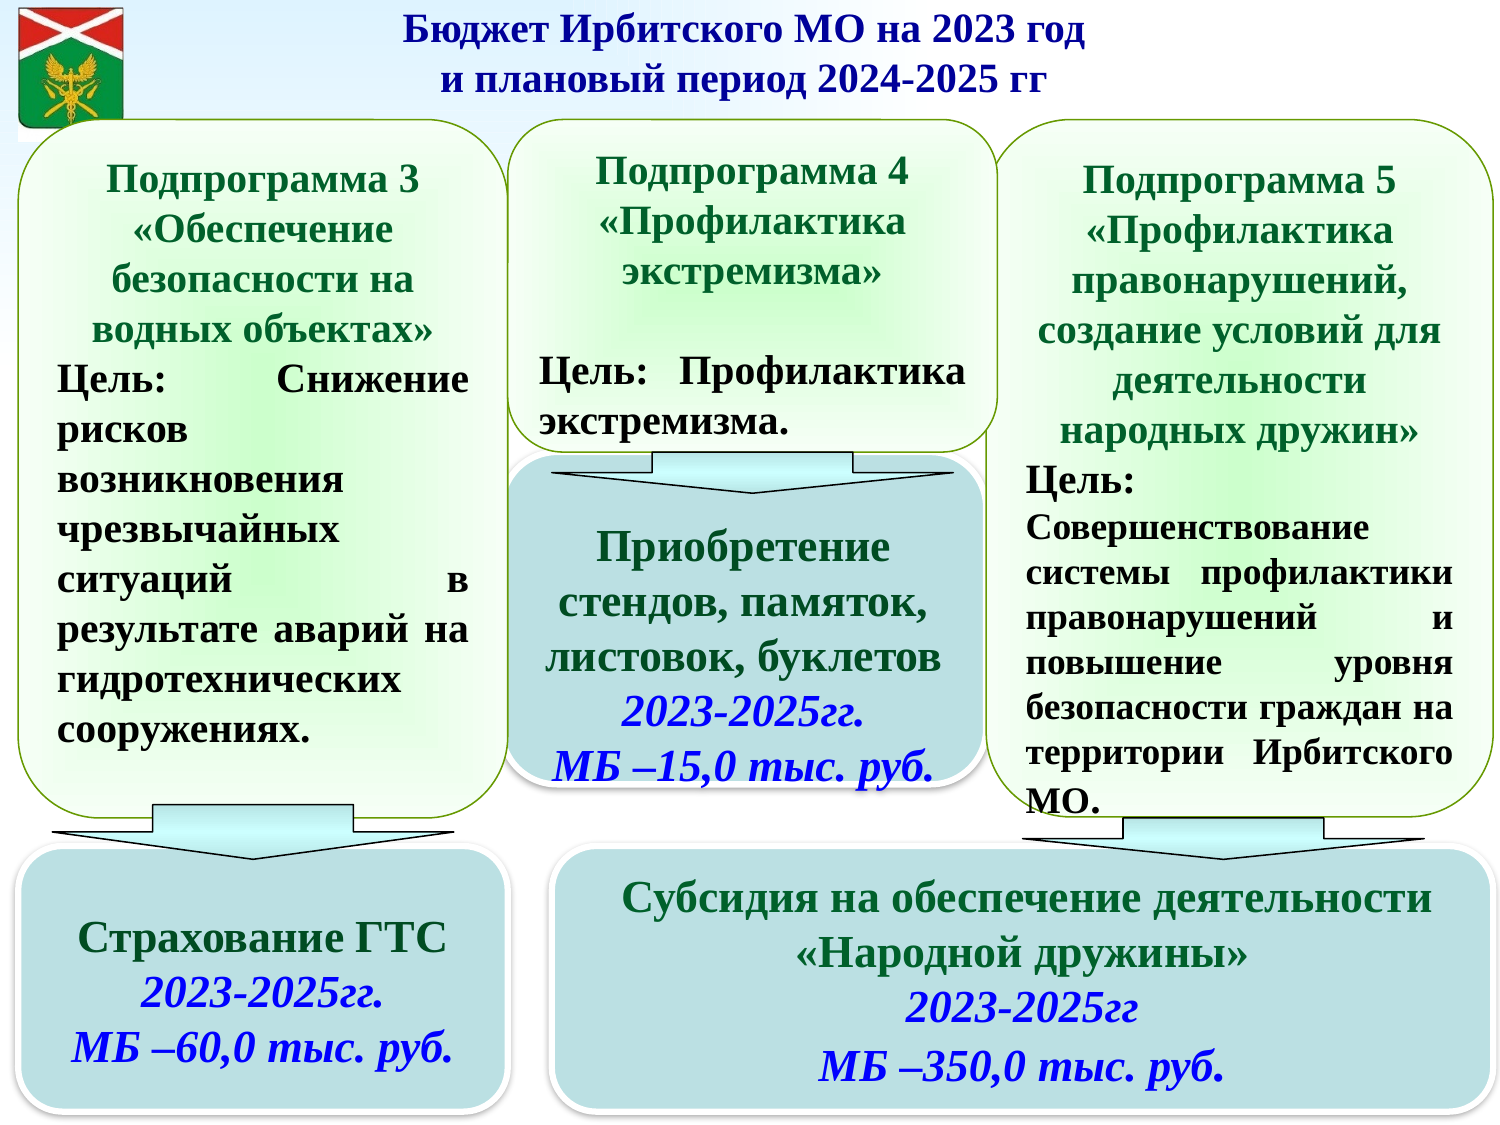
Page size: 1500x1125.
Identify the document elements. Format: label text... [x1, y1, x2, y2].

text_box [1022, 817, 1425, 860]
text_box Подпрограмма 5 «Профилактика правонарушений, создание условий для деятельности народных дружин» Цель: Совершенствование системы профилактики правонарушений и повышение уровня безопасности граждан на территории Ирбитского МО. [986, 119, 1494, 817]
text_box Подпрограмма 4 «Профилактика экстремизма» Цель: Профилактика экстремизма. [507, 119, 998, 453]
picture [17, 7, 125, 142]
text_box Подпрограмма 3 «Обеспечение безопасности на водных объектах» Цель: Снижение рисков возникновения чрезвычайных ситуаций в результате аварий на гидротехнических сооружениях. [18, 119, 508, 818]
text_box Страхование ГТС 2023-2025гг. МБ –60,0 тыс. руб. [14, 842, 511, 1115]
text_box [551, 452, 954, 494]
title Бюджет Ирбитского МО на 2023 год и плановый период 2024-2025 гг [129, 27, 1425, 75]
text_box Приобретение стендов, памяток, листовок, буклетов 2023-2025гг. МБ –15,0 тыс. руб. [506, 450, 987, 788]
text_box Субсидия на обеспечение деятельности «Народной дружины» 2023-2025гг МБ –350,0 тыс. руб. [548, 842, 1497, 1115]
text_box [52, 804, 454, 860]
